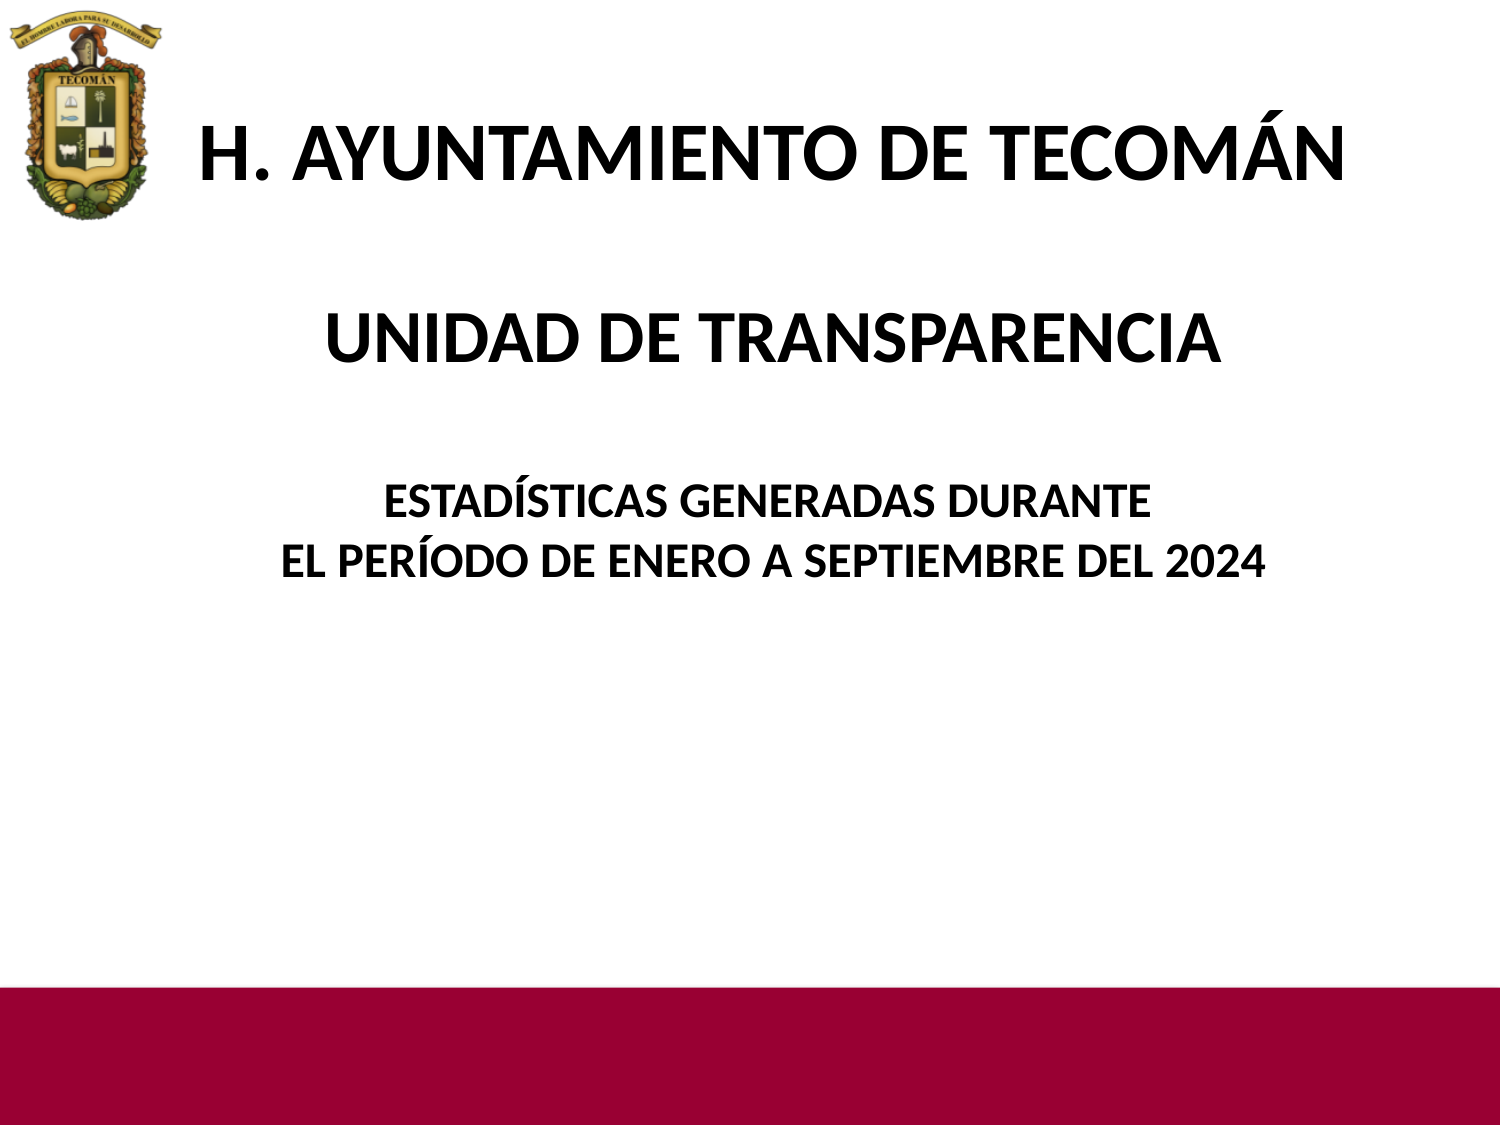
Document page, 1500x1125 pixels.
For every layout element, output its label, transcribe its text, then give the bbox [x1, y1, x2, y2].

text_box [0, 987, 1500, 1125]
text_box H. AYUNTAMIENTO DE TECOMÁN UNIDAD DE TRANSPARENCIA ESTADÍSTICAS GENERADAS DURANTE EL PERÍODO DE ENERO A SEPTIEMBRE DEL 2024 [135, 90, 1412, 775]
picture [4, 4, 168, 230]
